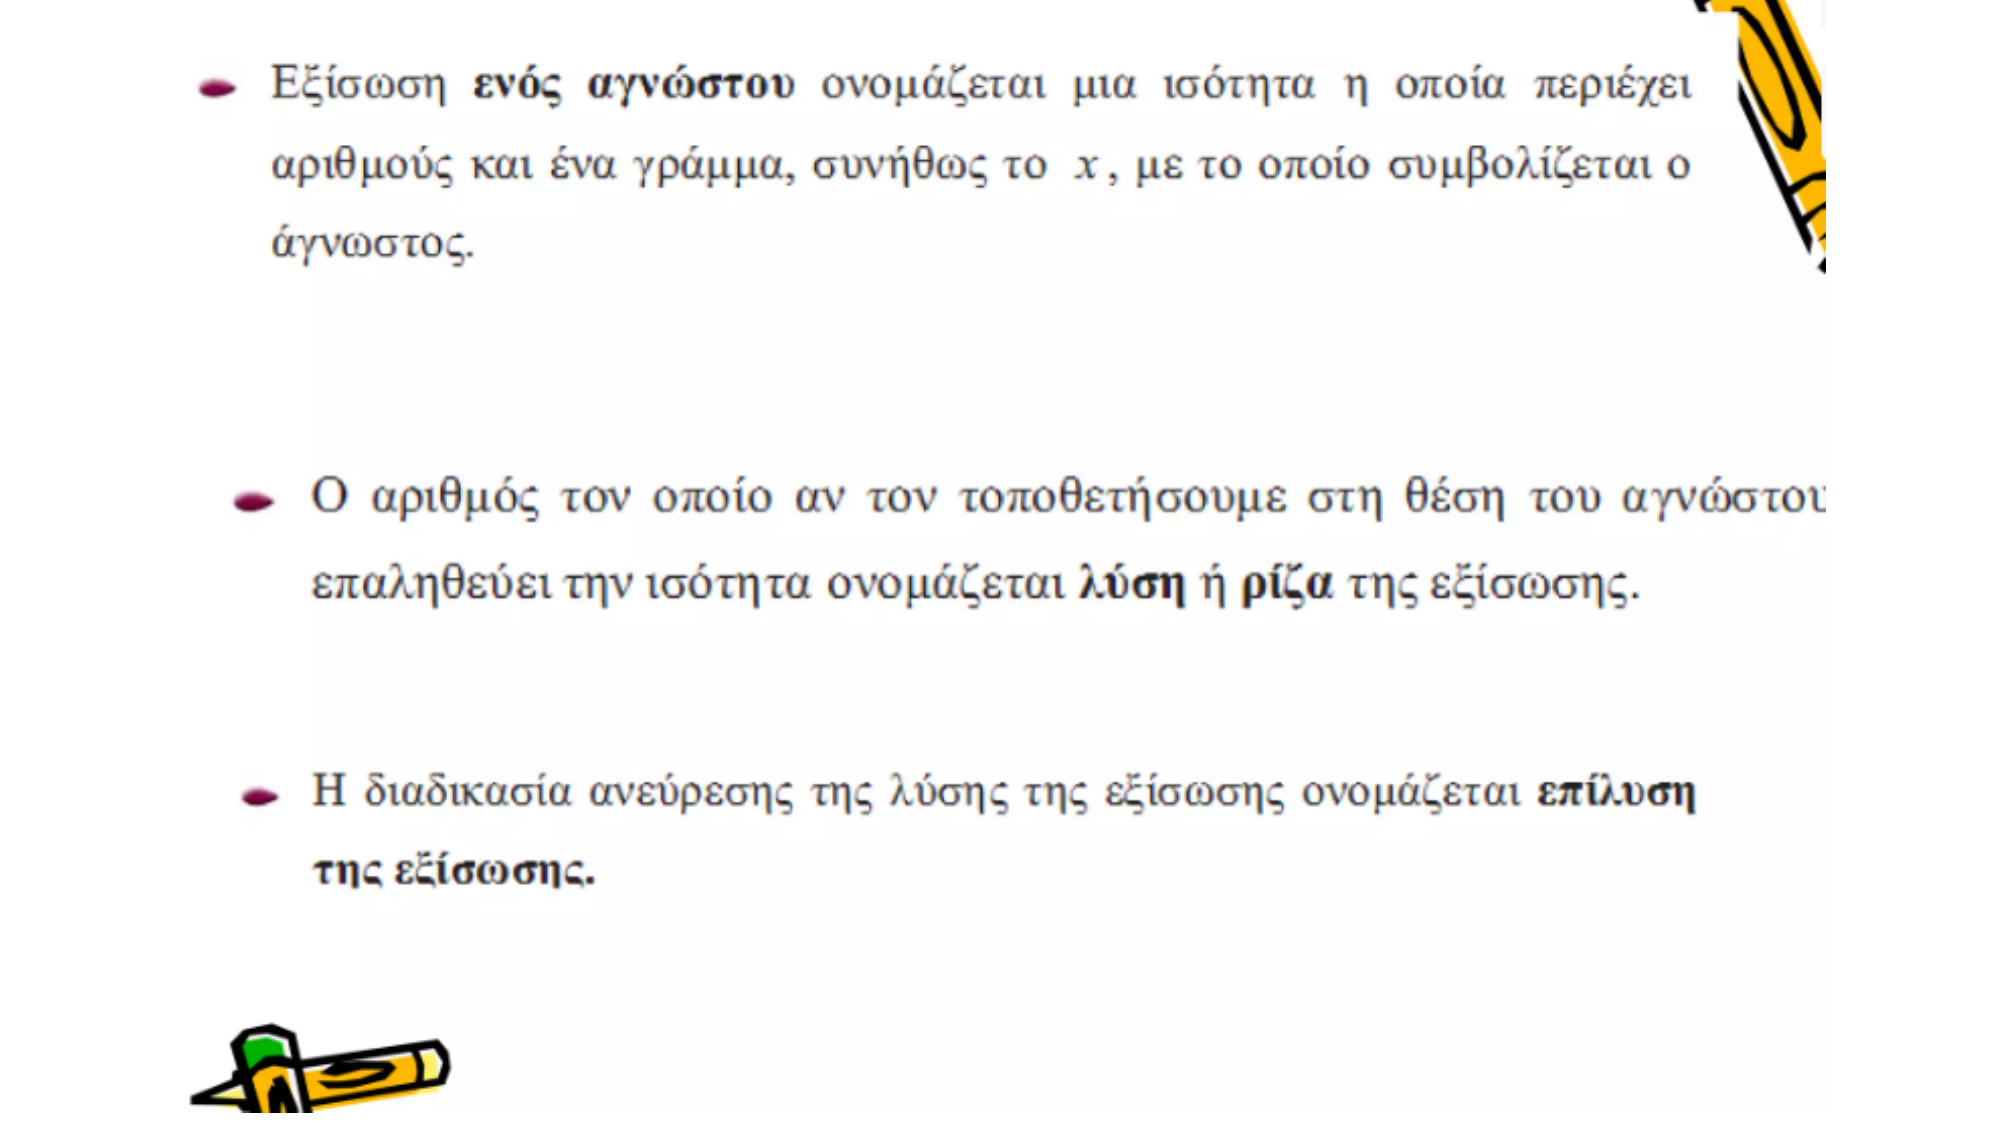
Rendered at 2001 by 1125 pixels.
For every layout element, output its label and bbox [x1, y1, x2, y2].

list [171, 0, 1827, 1114]
